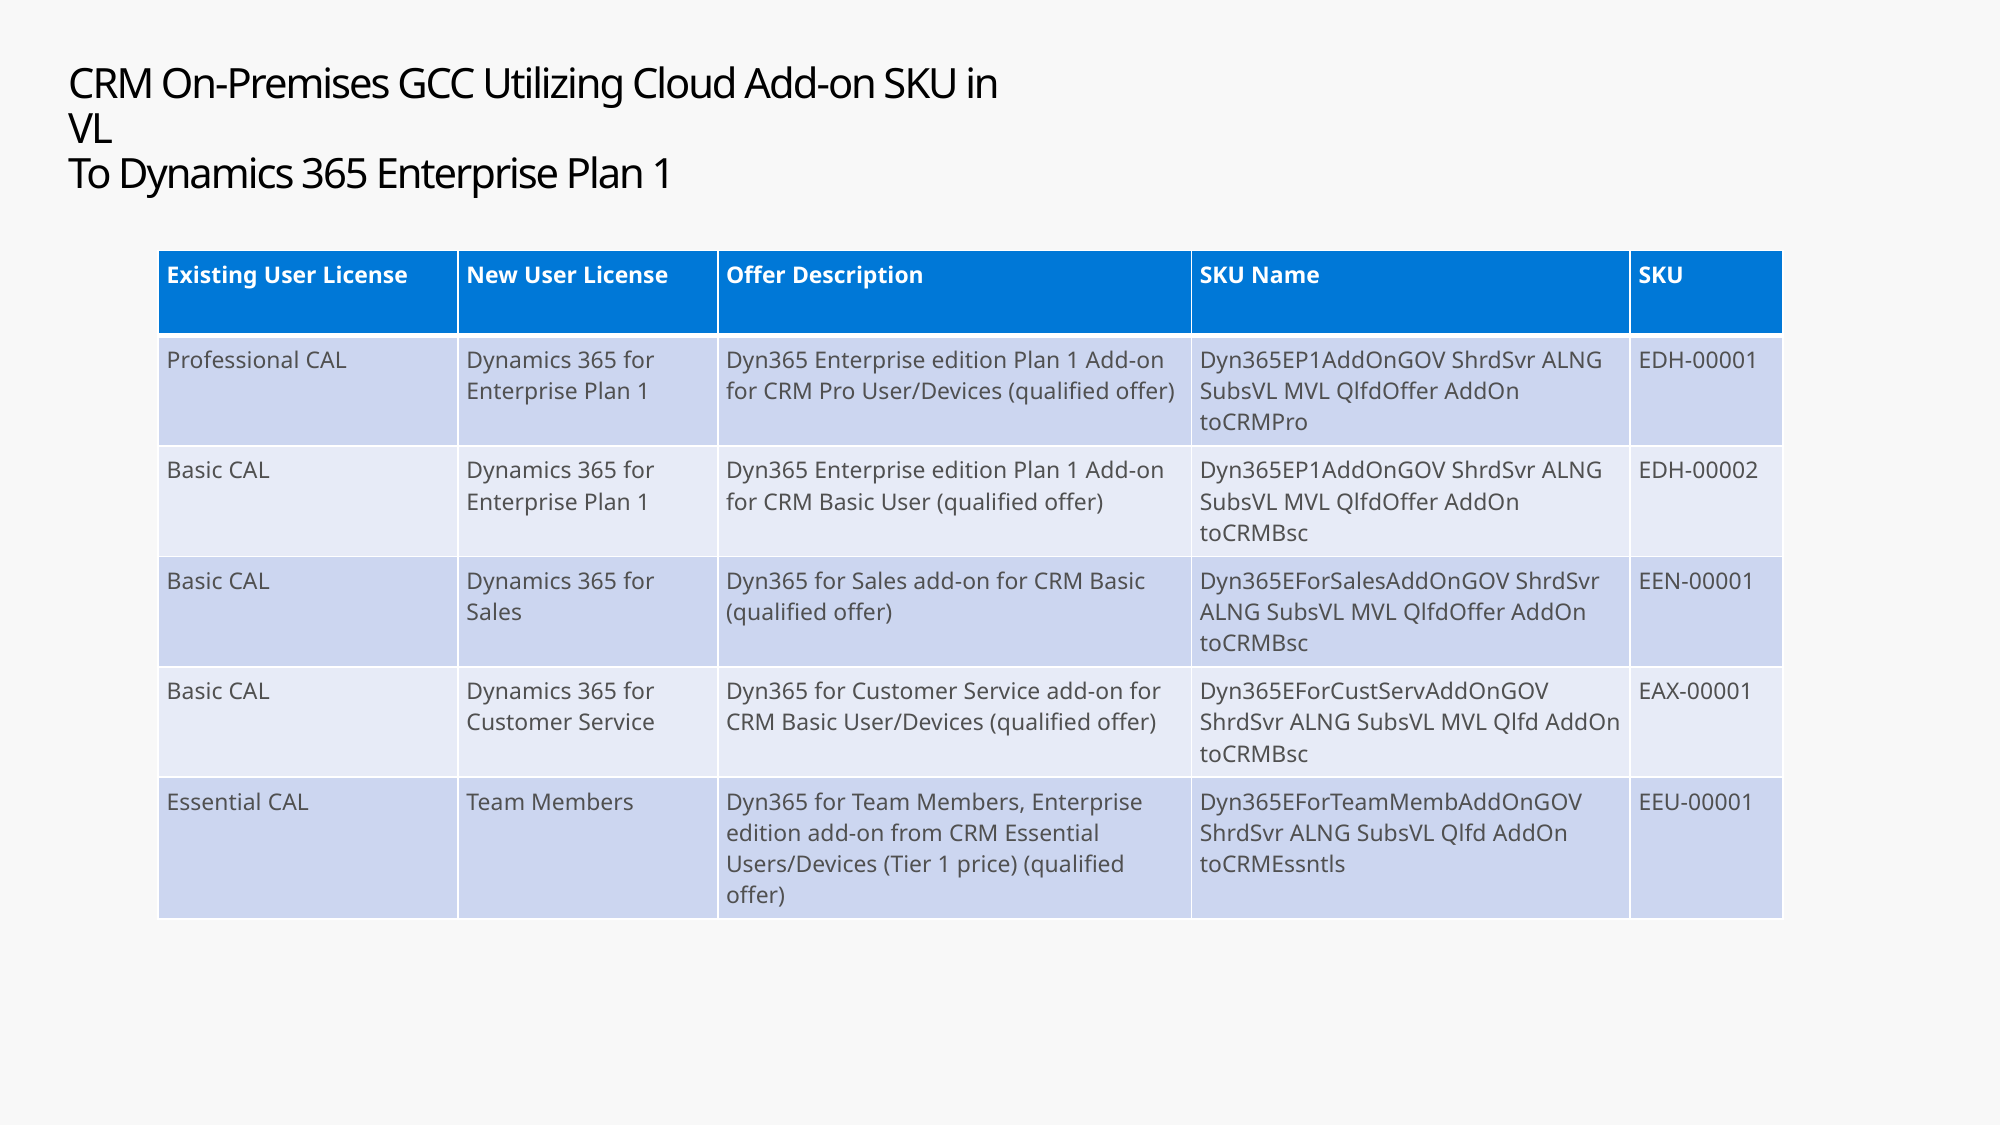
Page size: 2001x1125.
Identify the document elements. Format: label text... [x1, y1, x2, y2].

table_cell EEU-00001 [1631, 778, 1782, 918]
table_cell Dynamics 365 for Sales [459, 557, 717, 666]
table_cell Basic CAL [159, 557, 457, 666]
table_cell Dyn365EForSalesAddOnGOV ShrdSvr ALNG SubsVL MVL QlfdOffer AddOn toCRMBsc [1192, 557, 1629, 666]
table_cell Professional CAL [159, 338, 457, 445]
table_cell Basic CAL [159, 447, 457, 556]
table_cell Basic CAL [159, 668, 457, 776]
table_cell Dyn365EForCustServAddOnGOV ShrdSvr ALNG SubsVL MVL Qlfd AddOn toCRMBsc [1192, 668, 1629, 776]
table_cell Dyn365EP1AddOnGOV ShrdSvr ALNG SubsVL MVL QlfdOffer AddOn toCRMPro [1192, 338, 1629, 445]
table_cell EAX-00001 [1631, 668, 1782, 776]
table_cell Dyn365 for Team Members, Enterprise edition add-on from CRM Essential Users/Devices (Tier 1 price) (qualified offer) [719, 778, 1191, 918]
table_header New User License [459, 251, 717, 333]
table_cell Dynamics 365 for Enterprise Plan 1 [459, 338, 717, 445]
table_header SKU Name [1192, 251, 1629, 333]
table_cell Dyn365 Enterprise edition Plan 1 Add-on for CRM Basic User (qualified offer) [719, 447, 1191, 556]
table_header Existing User License [159, 251, 457, 333]
table_cell Dyn365EP1AddOnGOV ShrdSvr ALNG SubsVL MVL QlfdOffer AddOn toCRMBsc [1192, 447, 1629, 556]
table_cell Essential CAL [159, 778, 457, 918]
table_cell Team Members [459, 778, 717, 918]
table_cell EDH-00002 [1631, 447, 1782, 556]
table_cell EDH-00001 [1631, 338, 1782, 445]
title CRM On-Premises GCC Utilizing Cloud Add-on SKU in VL To Dynamics 365 Enterprise Plan 1 [44, 47, 1072, 163]
table_cell EEN-00001 [1631, 557, 1782, 666]
table_header SKU [1631, 251, 1782, 333]
table_cell Dyn365 for Customer Service add-on for CRM Basic User/Devices (qualified offer) [719, 668, 1191, 776]
table_cell Dynamics 365 for Customer Service [459, 668, 717, 776]
table_header Offer Description [719, 251, 1191, 333]
table_cell Dynamics 365 for Enterprise Plan 1 [459, 447, 717, 556]
table_cell Dyn365 Enterprise edition Plan 1 Add-on for CRM Pro User/Devices (qualified offer) [719, 338, 1191, 445]
table_cell Dyn365EForTeamMembAddOnGOV ShrdSvr ALNG SubsVL Qlfd AddOn toCRMEssntls [1192, 778, 1629, 918]
table_cell Dyn365 for Sales add-on for CRM Basic (qualified offer) [719, 557, 1191, 666]
